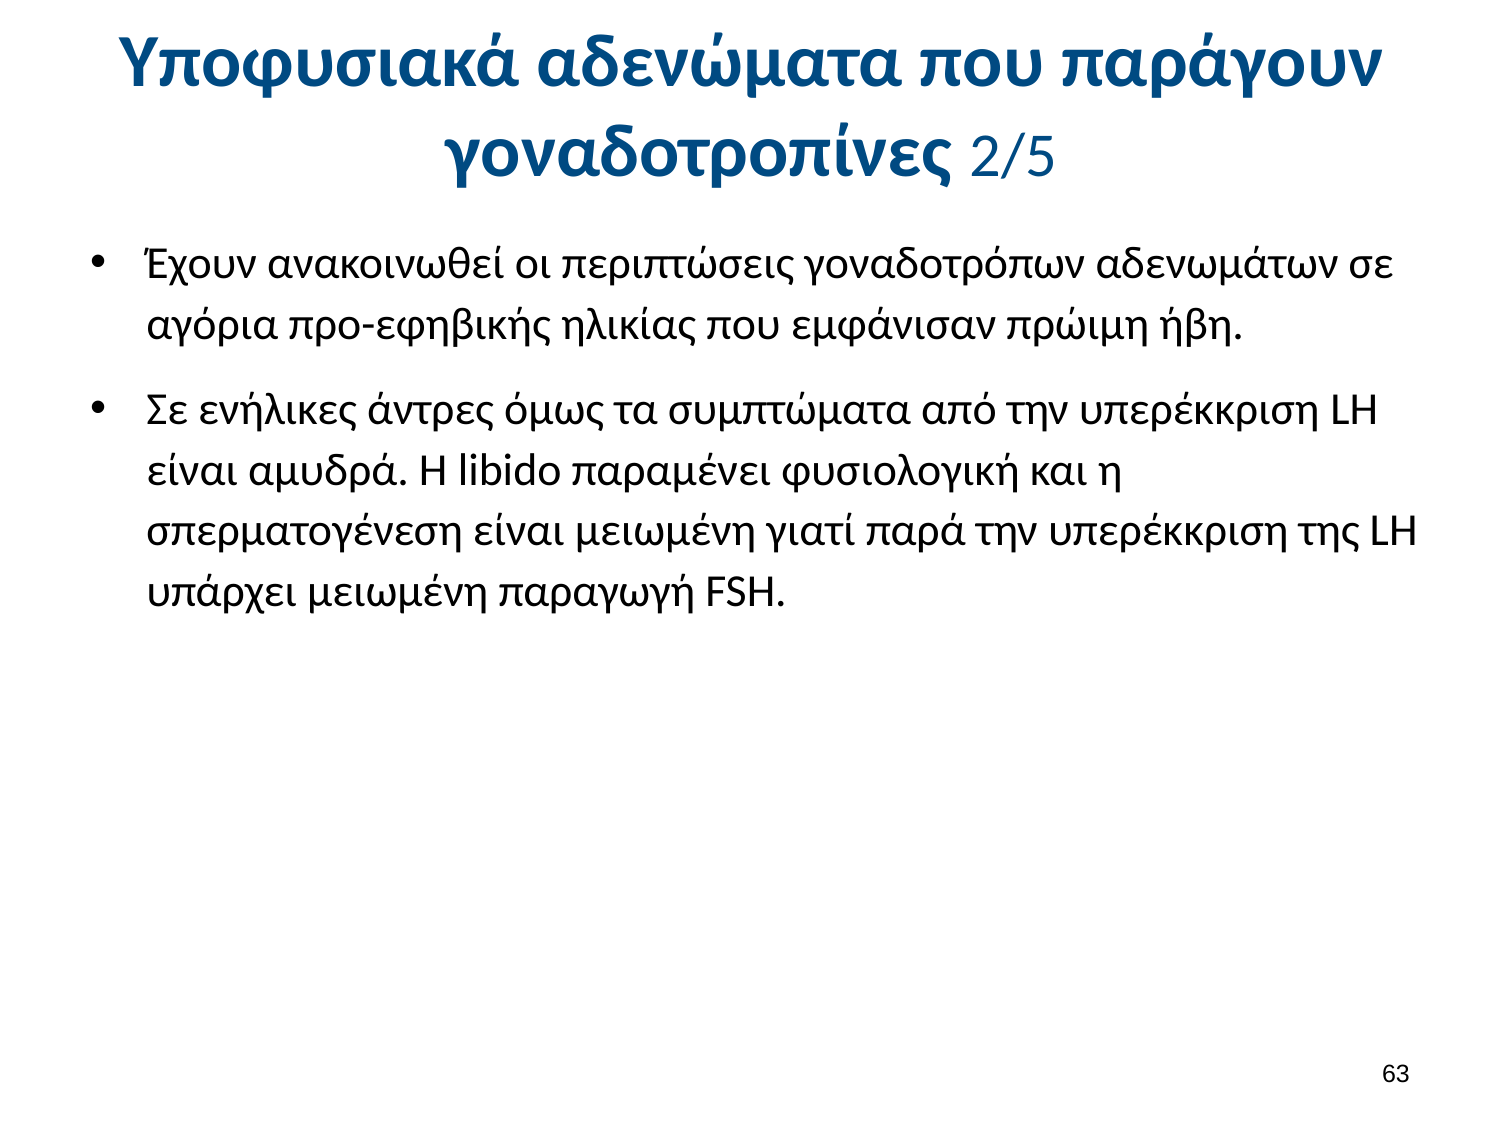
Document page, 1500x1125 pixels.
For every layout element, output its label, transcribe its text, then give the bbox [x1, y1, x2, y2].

slide_number 62 [1074, 1042, 1425, 1103]
list Έχουν ανακοινωθεί οι περιπτώσεις γοναδοτρόπων αδενωμάτων σε αγόρια προ-εφηβικής ηλικίας που εμφάνισαν πρώιμη ήβη. Σε ενήλικες άντρες όμως τα συμπτώματα από την υπερέκκριση LH είναι αμυδρά. Η libido παραμένει φυσιολογική και η σπερματογένεση είναι μειωμένη γιατί παρά την υπερέκκριση της LΗ υπάρχει μειωμένη παραγωγή FSH. [75, 219, 1459, 1094]
title Υποφυσιακά αδενώματα που παράγουν γοναδοτροπίνες 2/5 [76, 19, 1427, 185]
